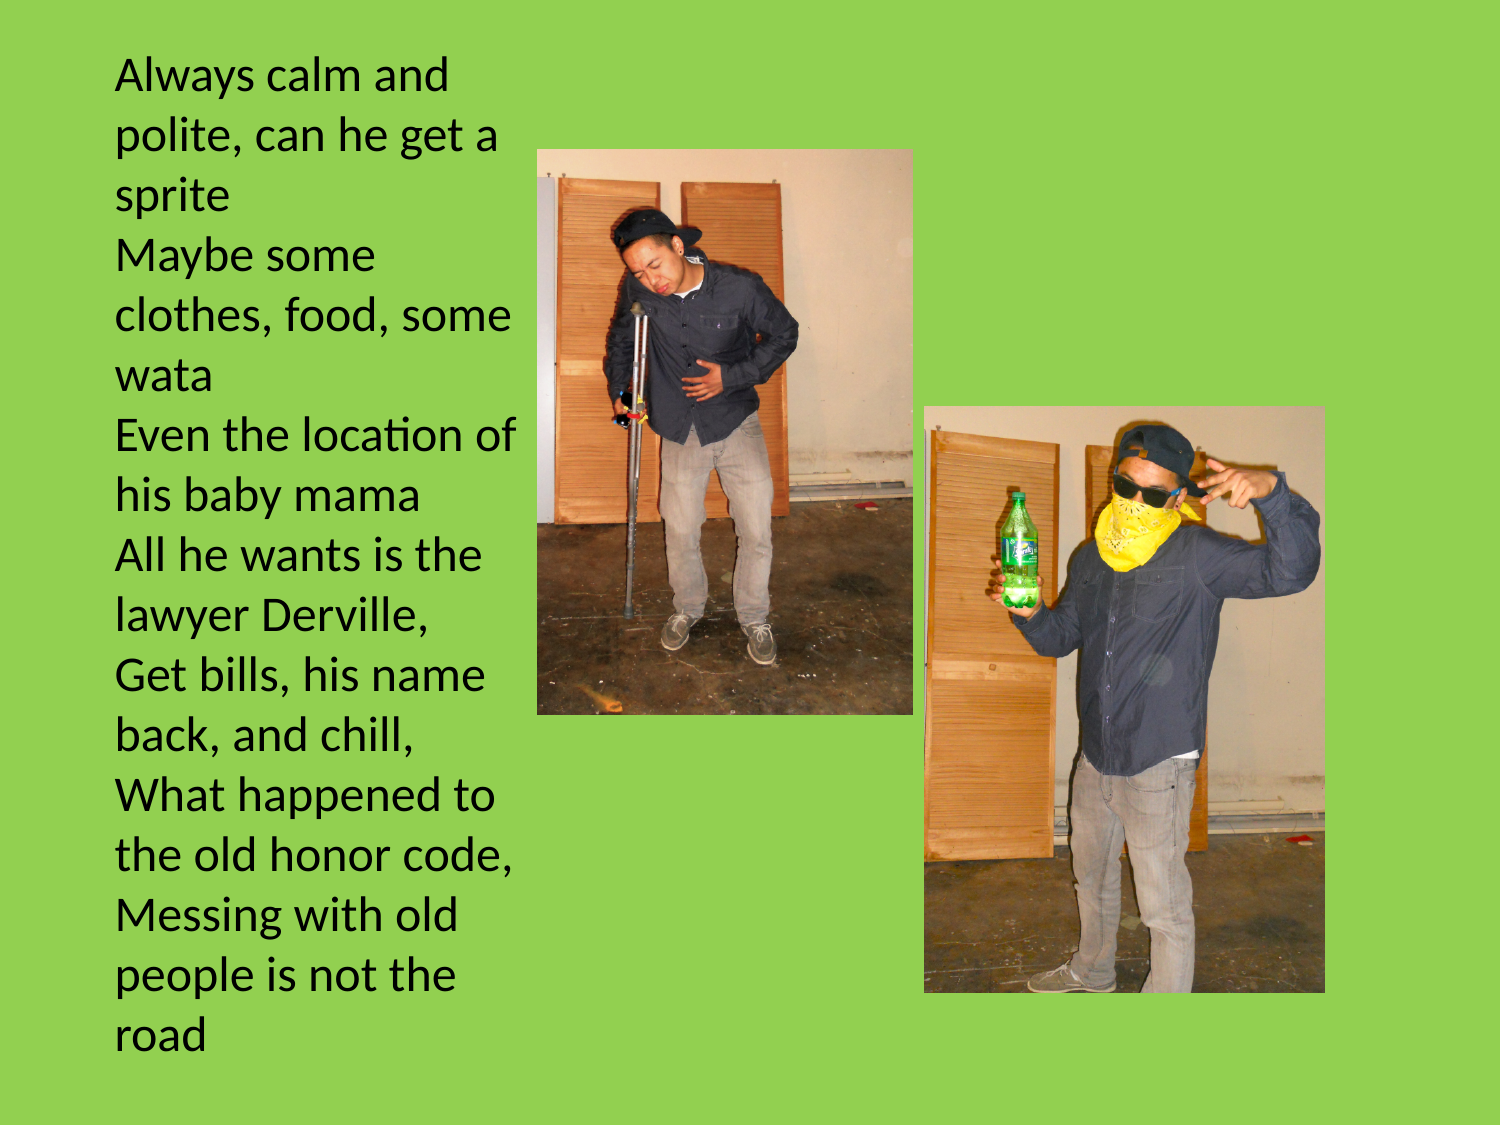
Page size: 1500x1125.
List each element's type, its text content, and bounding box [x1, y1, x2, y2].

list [924, 406, 1326, 994]
picture [537, 149, 913, 715]
text_box Always calm and polite, can he get a sprite Maybe some clothes, food, some wata Even the location of his baby mama All he wants is the lawyer Derville, Get bills, his name back, and chill, What happened to the old honor code, Messing with old people is not the road [99, 34, 550, 1115]
